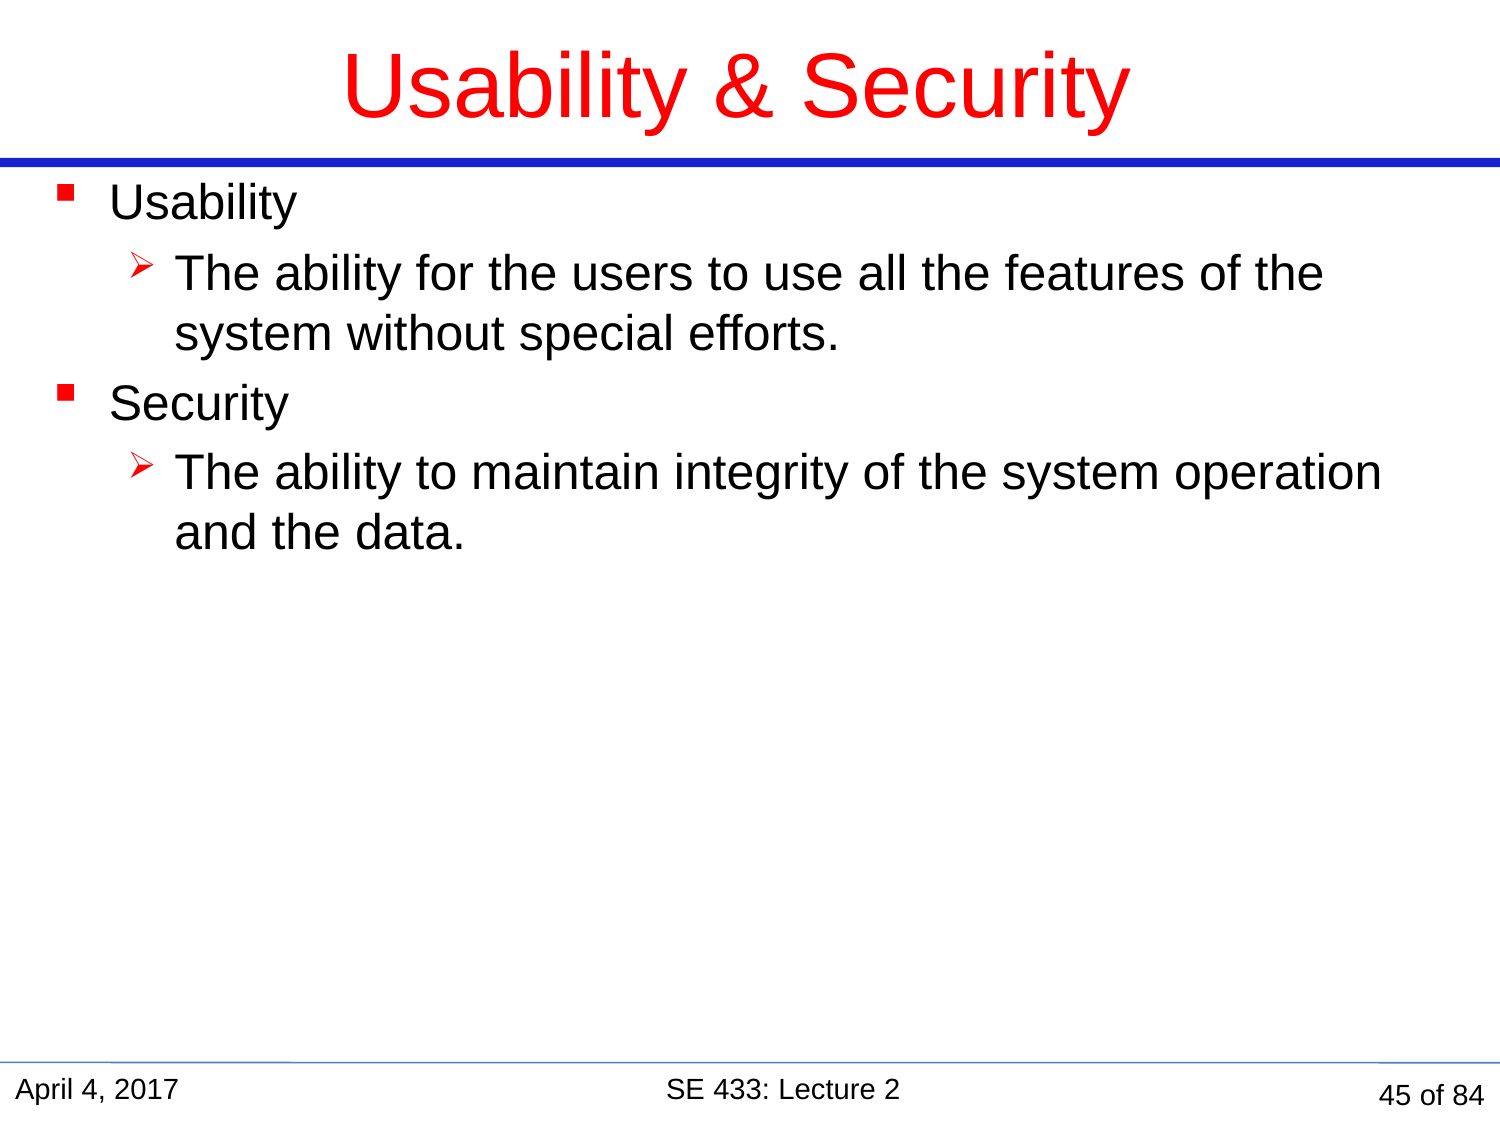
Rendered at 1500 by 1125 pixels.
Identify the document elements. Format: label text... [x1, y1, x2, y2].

slide_number 45 of 84 [1249, 1062, 1500, 1125]
list Usability The ability for the users to use all the features of the system without special efforts. Security The ability to maintain integrity of the system operation and the data. [37, 162, 1463, 1062]
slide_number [0, 1062, 324, 1125]
footer SE 433: Lecture 2 [324, 1062, 1249, 1125]
title Usability & Security [0, 0, 1500, 163]
